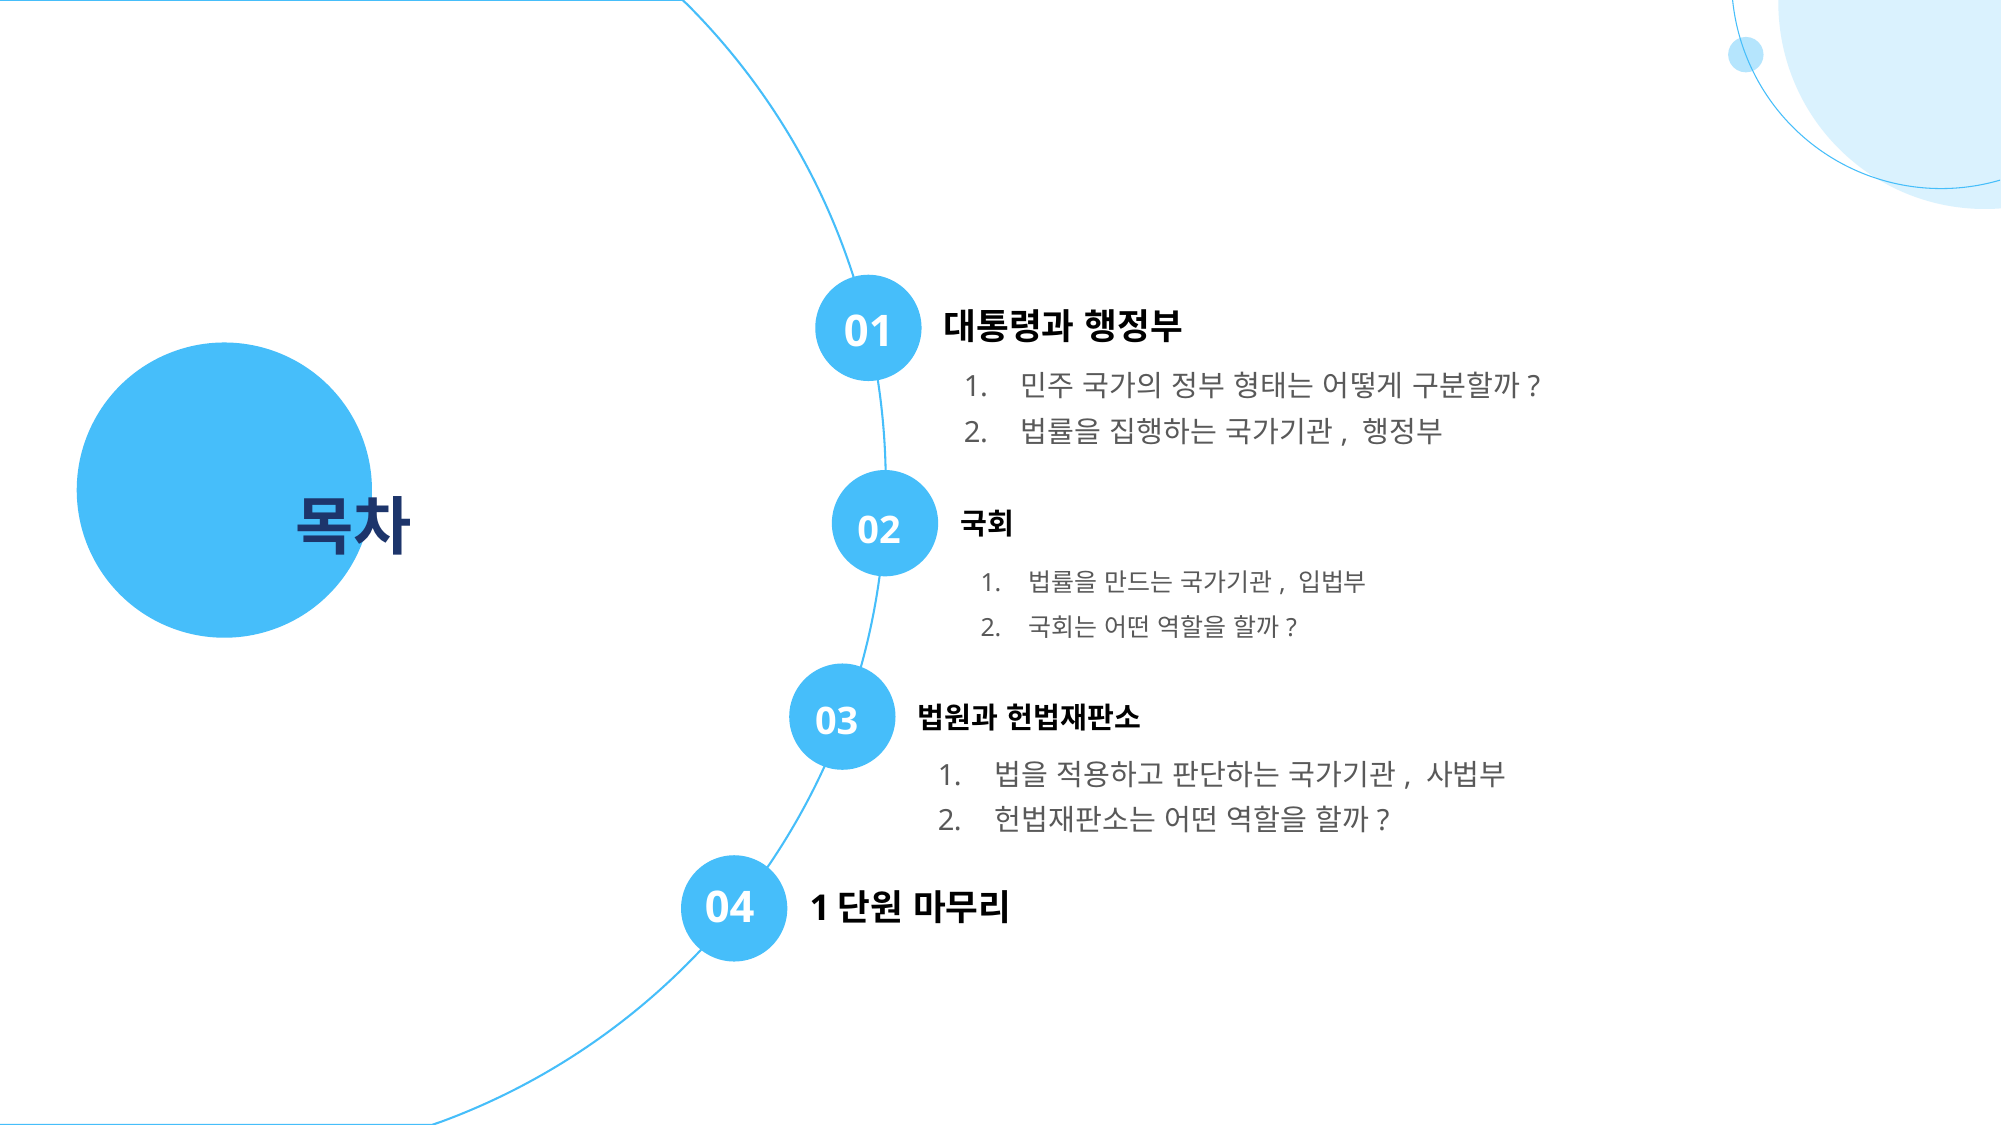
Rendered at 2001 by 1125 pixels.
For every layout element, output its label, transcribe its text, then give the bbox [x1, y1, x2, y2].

list 1단원 마무리 [809, 889, 1328, 928]
list 03 [814, 697, 877, 745]
list 목차 [295, 484, 889, 567]
list 01 [843, 308, 906, 356]
list 국회 [960, 504, 1479, 543]
list 법률을 만드는 국가기관, 입법부 국회는 어떤 역할을 할까? [980, 562, 1599, 646]
list 대통령과 행정부 [943, 308, 1462, 348]
list 02 [857, 506, 920, 554]
list 04 [704, 884, 767, 933]
list 민주 국가의 정부 형태는 어떻게 구분할까? 법률을 집행하는 국가기관, 행정부 [963, 367, 1582, 451]
list 법을 적용하고 판단하는 국가기관, 사법부 헌법재판소는 어떤 역할을 할까? [937, 756, 1547, 839]
list 법원과 헌법재판소 [917, 697, 1436, 736]
